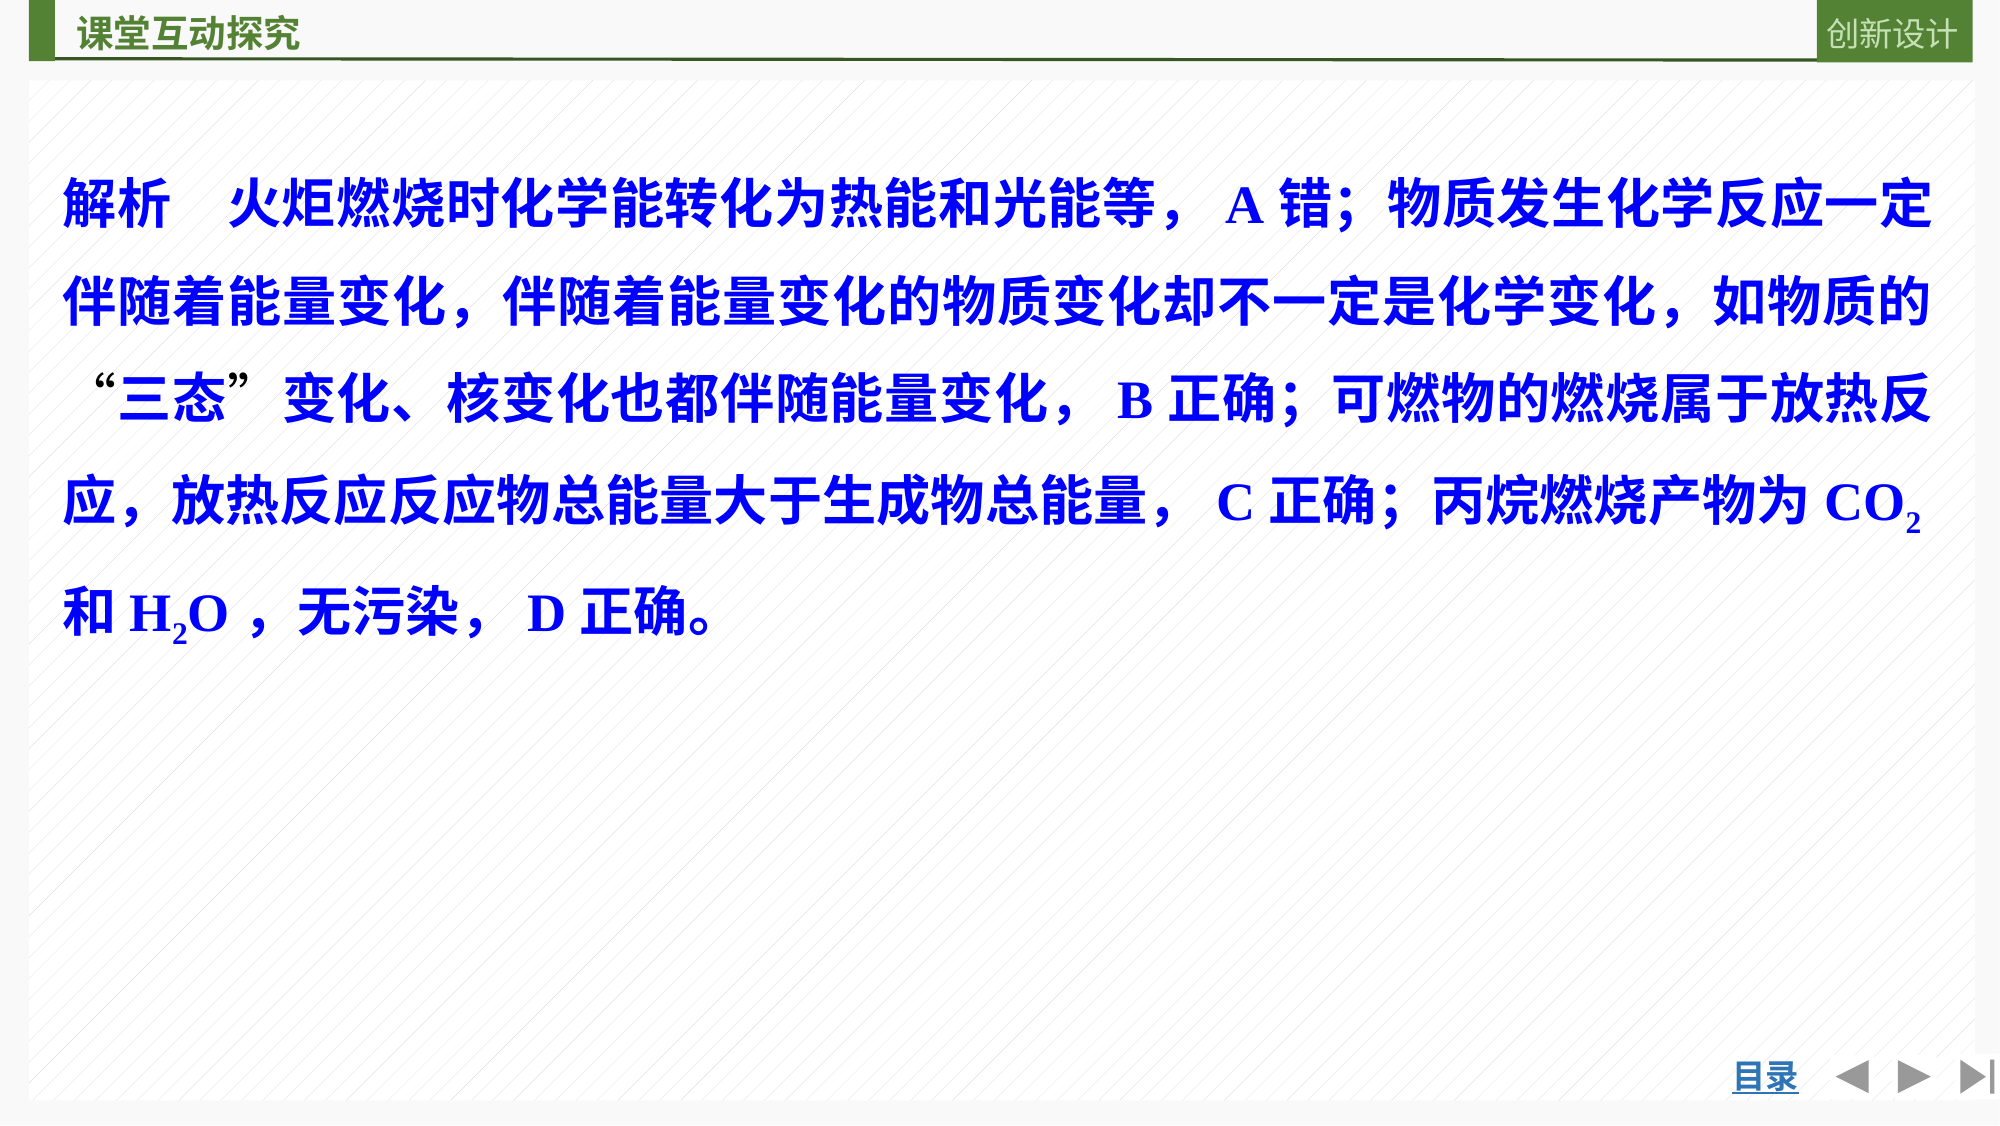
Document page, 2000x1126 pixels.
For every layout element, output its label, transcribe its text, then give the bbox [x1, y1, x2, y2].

text_box 解析 火炬燃烧时化学能转化为热能和光能等，A错；物质发生化学反应一定伴随着能量变化，伴随着能量变化的物质变化却不一定是化学变化，如物质的“三态”变化、核变化也都伴随能量变化，B正确；可燃物的燃烧属于放热反应，放热反应反应物总能量大于生成物总能量，C正确；丙烷燃烧产物为CO2和H2O，无污染，D正确。 [42, 126, 1955, 662]
